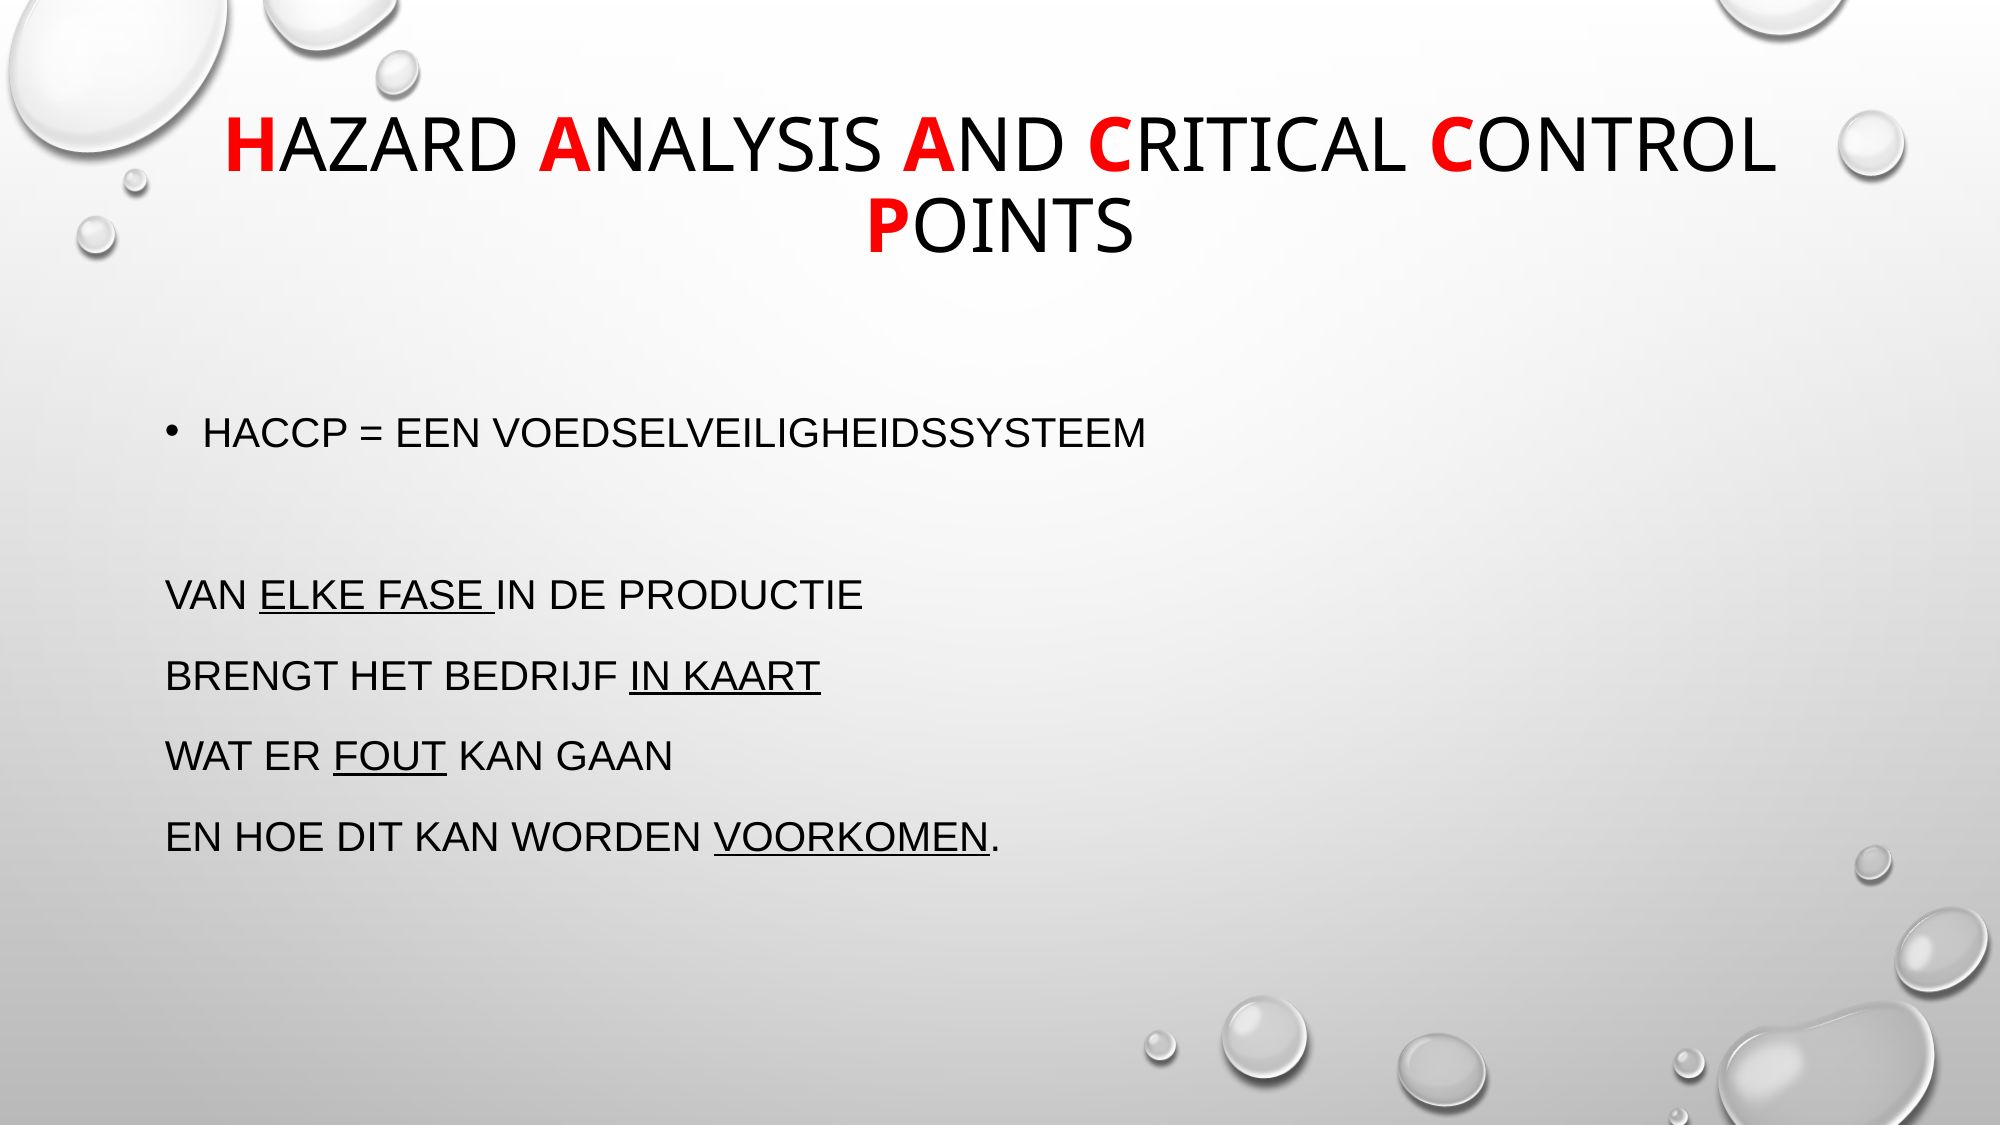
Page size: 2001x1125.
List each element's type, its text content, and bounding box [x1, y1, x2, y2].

title Hazard Analysis and Critical Control points [149, 101, 1851, 364]
picture [0, 0, 2000, 1125]
list HACCP = een voedselveiligheidssysteem Van elke fase in de productie brengt het bedrijf in kaart wat er fout kan gaan en hoe dit kan worden voorkomen. [149, 388, 1850, 950]
